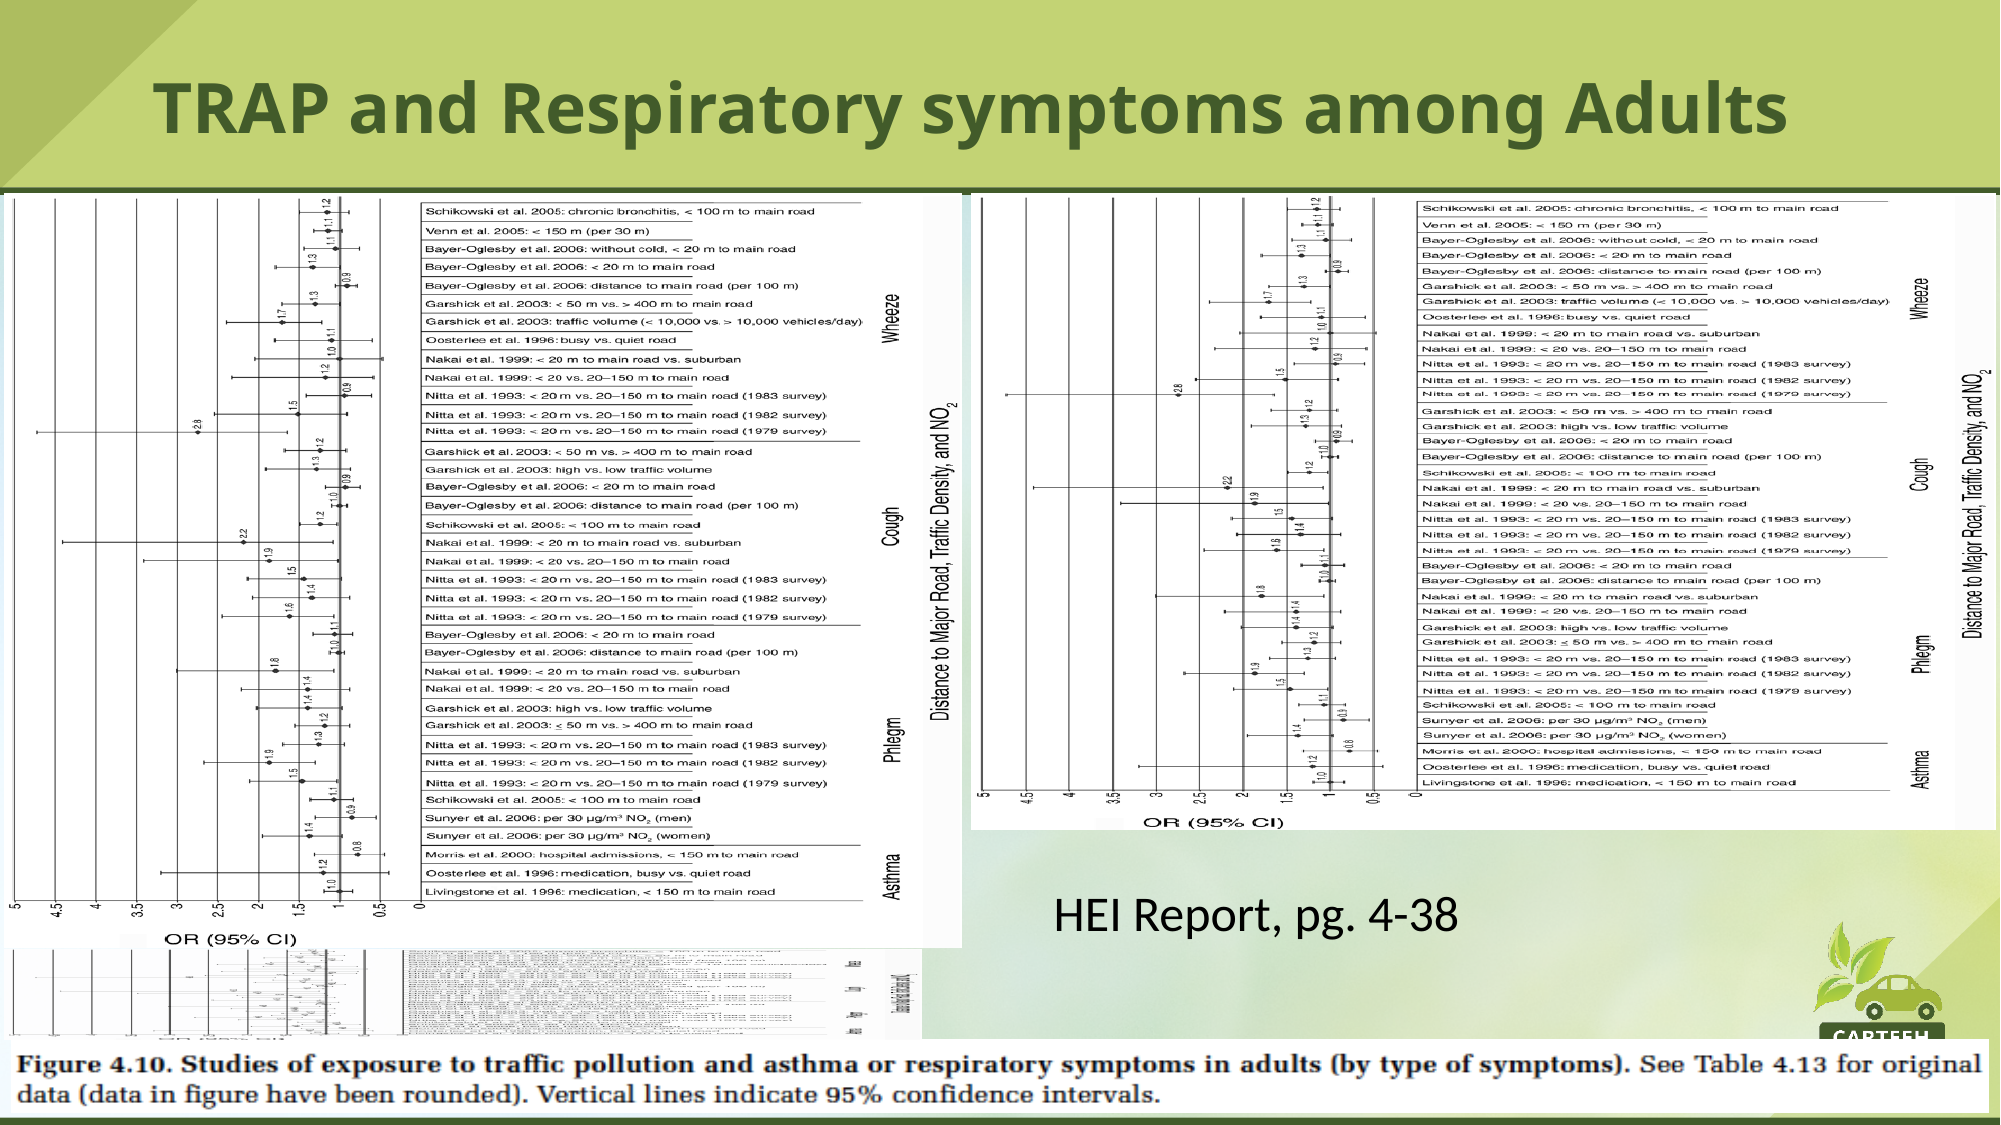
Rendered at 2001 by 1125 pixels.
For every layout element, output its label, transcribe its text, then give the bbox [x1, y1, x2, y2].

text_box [3, 193, 962, 1040]
picture [10, 920, 1989, 1113]
title TRAP and Respiratory symptoms among Adults [137, 34, 1863, 188]
text_box HEI Report, pg. 4-38 [1038, 873, 1757, 949]
picture [971, 193, 1996, 830]
